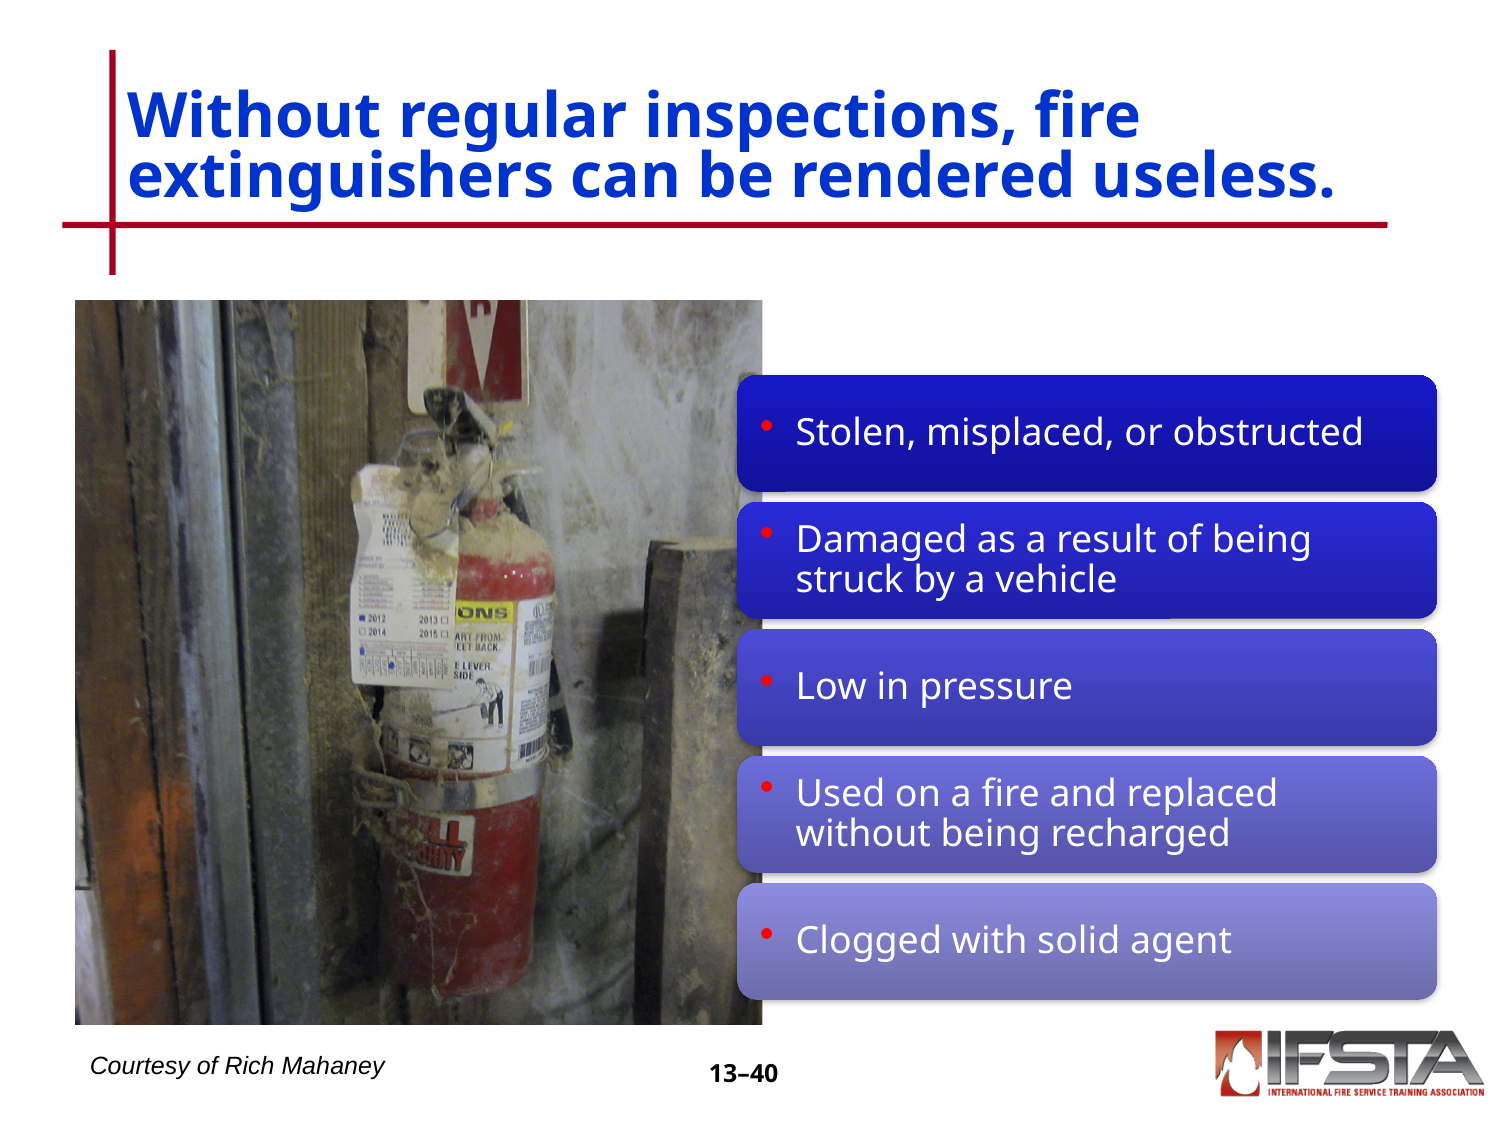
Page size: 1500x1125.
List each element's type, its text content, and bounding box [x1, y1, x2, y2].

text_box Courtesy of Rich Mahaney [74, 1041, 688, 1087]
title Without regular inspections, fire extinguishers can be rendered useless. [112, 82, 1413, 232]
slide_number 13–39 [587, 1050, 900, 1125]
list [737, 374, 1438, 1001]
picture [1215, 1030, 1485, 1099]
picture [74, 299, 763, 1026]
